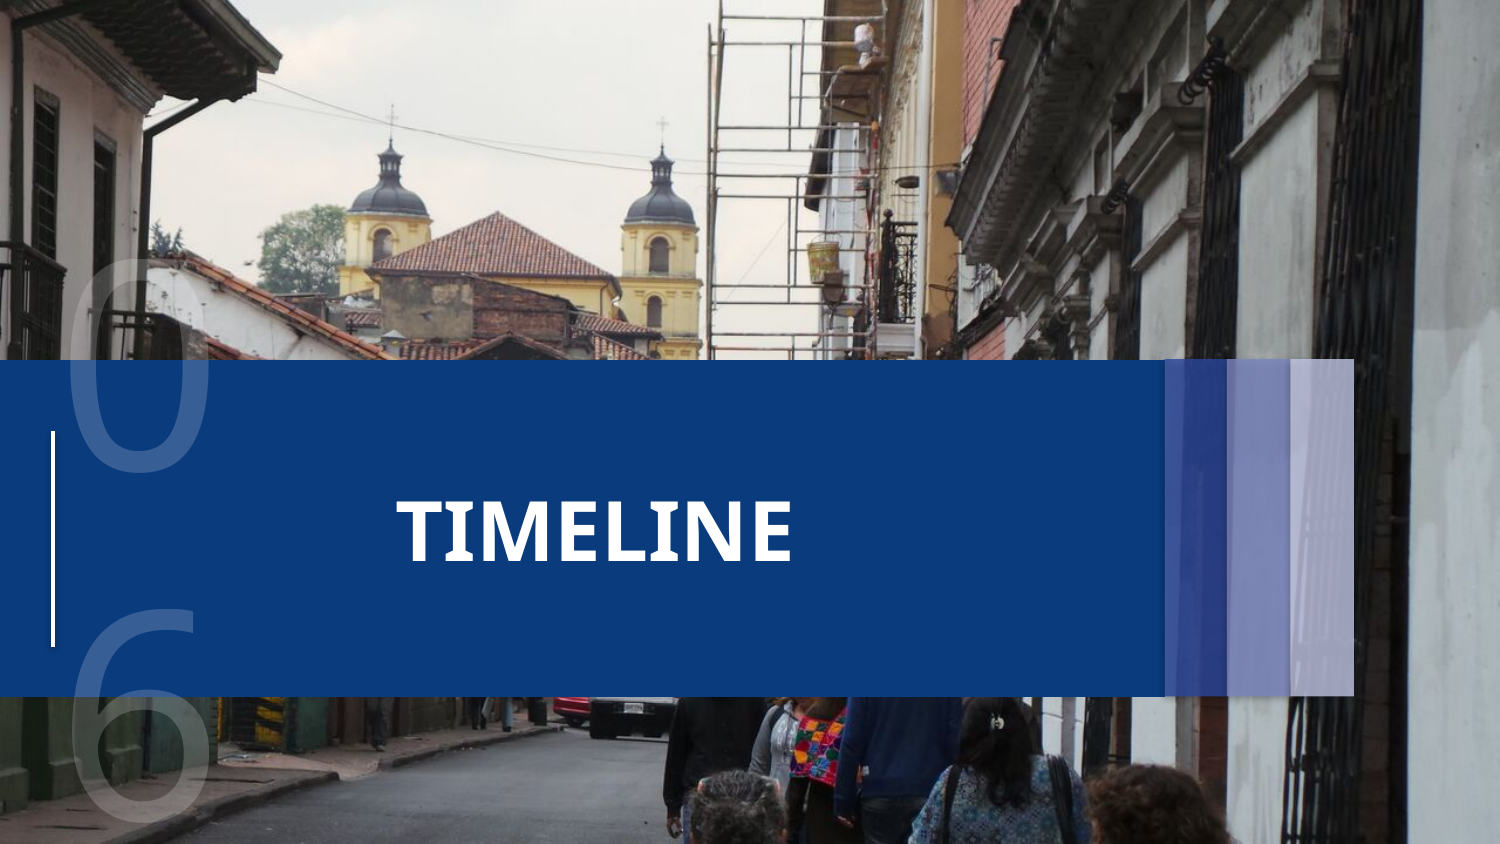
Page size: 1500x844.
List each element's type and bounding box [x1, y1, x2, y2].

picture [0, 0, 1500, 844]
text_box [1164, 358, 1355, 697]
